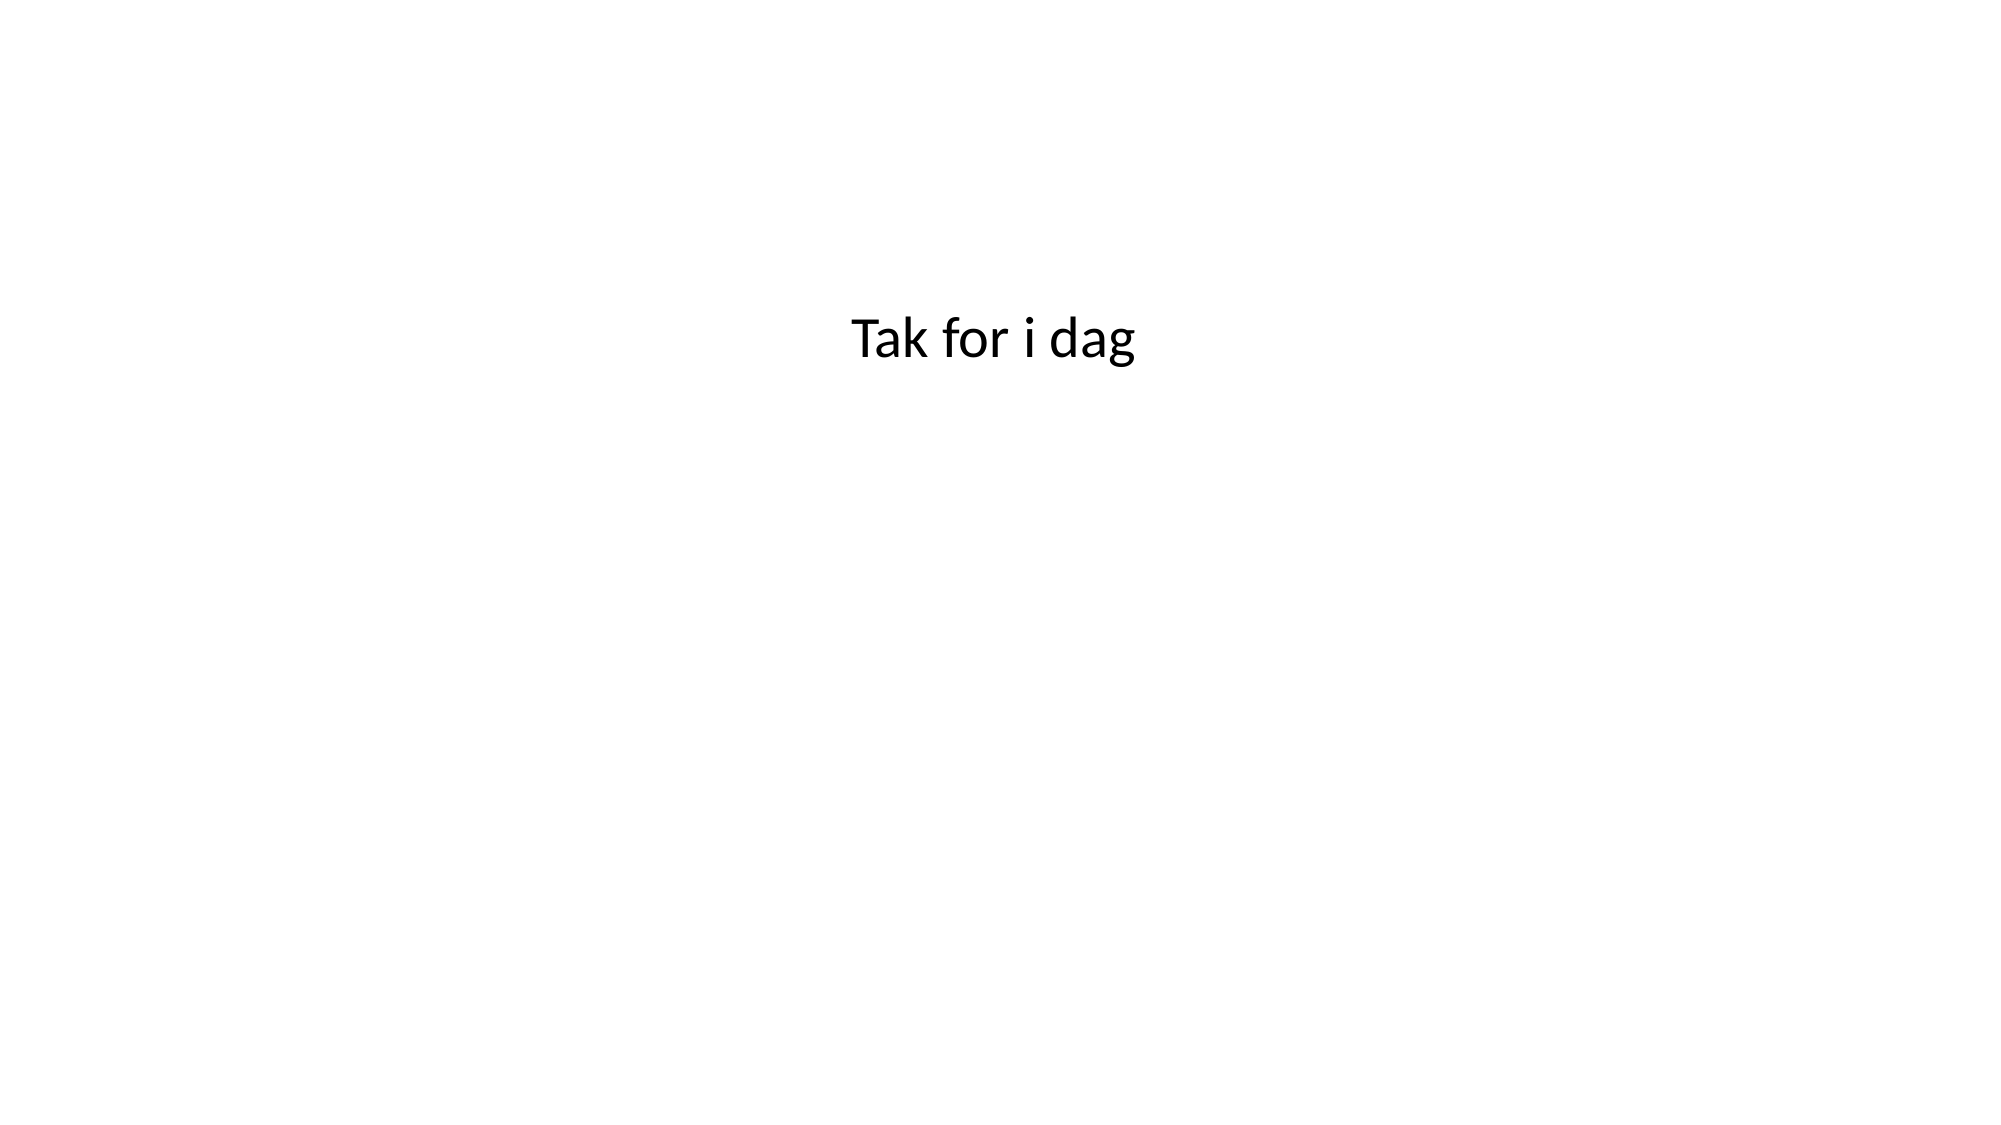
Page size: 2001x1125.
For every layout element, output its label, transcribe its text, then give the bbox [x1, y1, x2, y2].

list Tak for i dag [137, 299, 1863, 1014]
